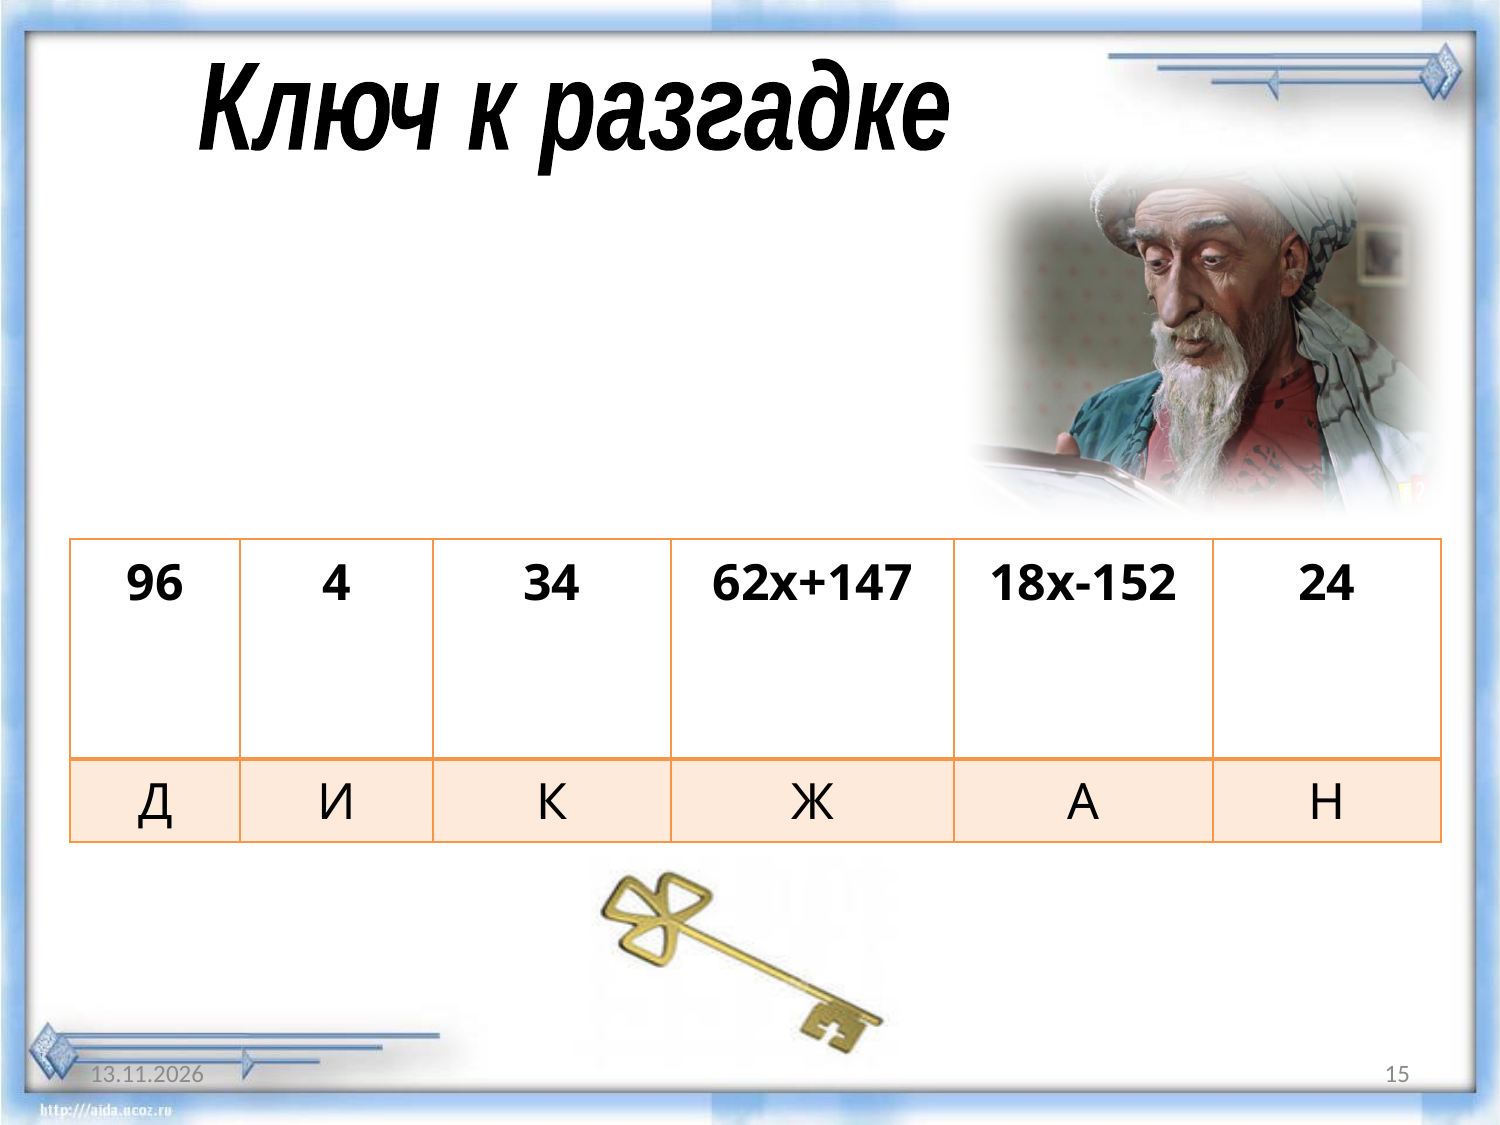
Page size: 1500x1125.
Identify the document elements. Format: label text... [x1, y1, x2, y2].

table_header 24 [1214, 540, 1440, 757]
table_cell А [955, 761, 1212, 841]
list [960, 152, 1453, 524]
slide_number 15 [1074, 1042, 1425, 1103]
table_header 62х+147 [672, 540, 953, 757]
table_cell Н [1214, 761, 1440, 841]
table_cell Ж [672, 761, 953, 841]
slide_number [75, 1042, 425, 1103]
table_header 34 [434, 540, 670, 757]
table_cell К [434, 761, 670, 841]
table_header 96 [71, 540, 239, 757]
table_header 18х-152 [955, 540, 1212, 757]
picture [0, 0, 1500, 1125]
table_cell Д [71, 761, 239, 841]
table_header 4 [241, 540, 432, 757]
table_cell И [241, 761, 432, 841]
